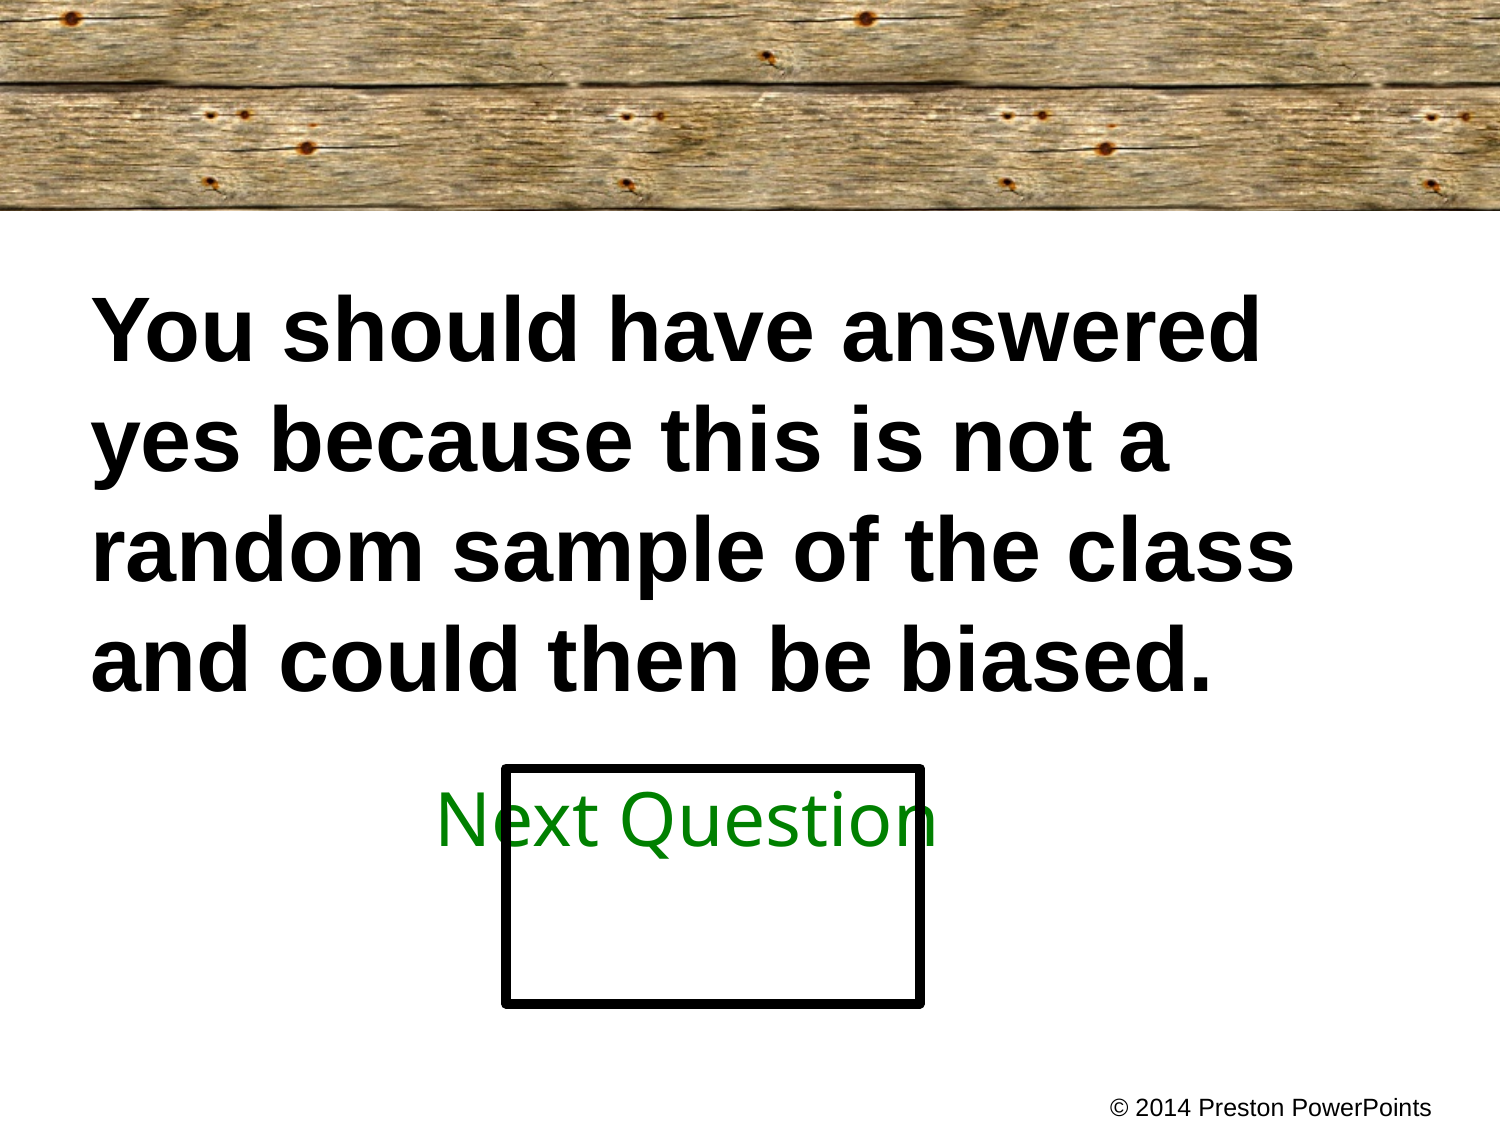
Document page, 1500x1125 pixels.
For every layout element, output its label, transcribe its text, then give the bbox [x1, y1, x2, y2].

picture [0, 0, 1500, 211]
list You should have answered yes because this is not a random sample of the class and could then be biased. [75, 262, 1425, 1005]
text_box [416, 768, 959, 1005]
